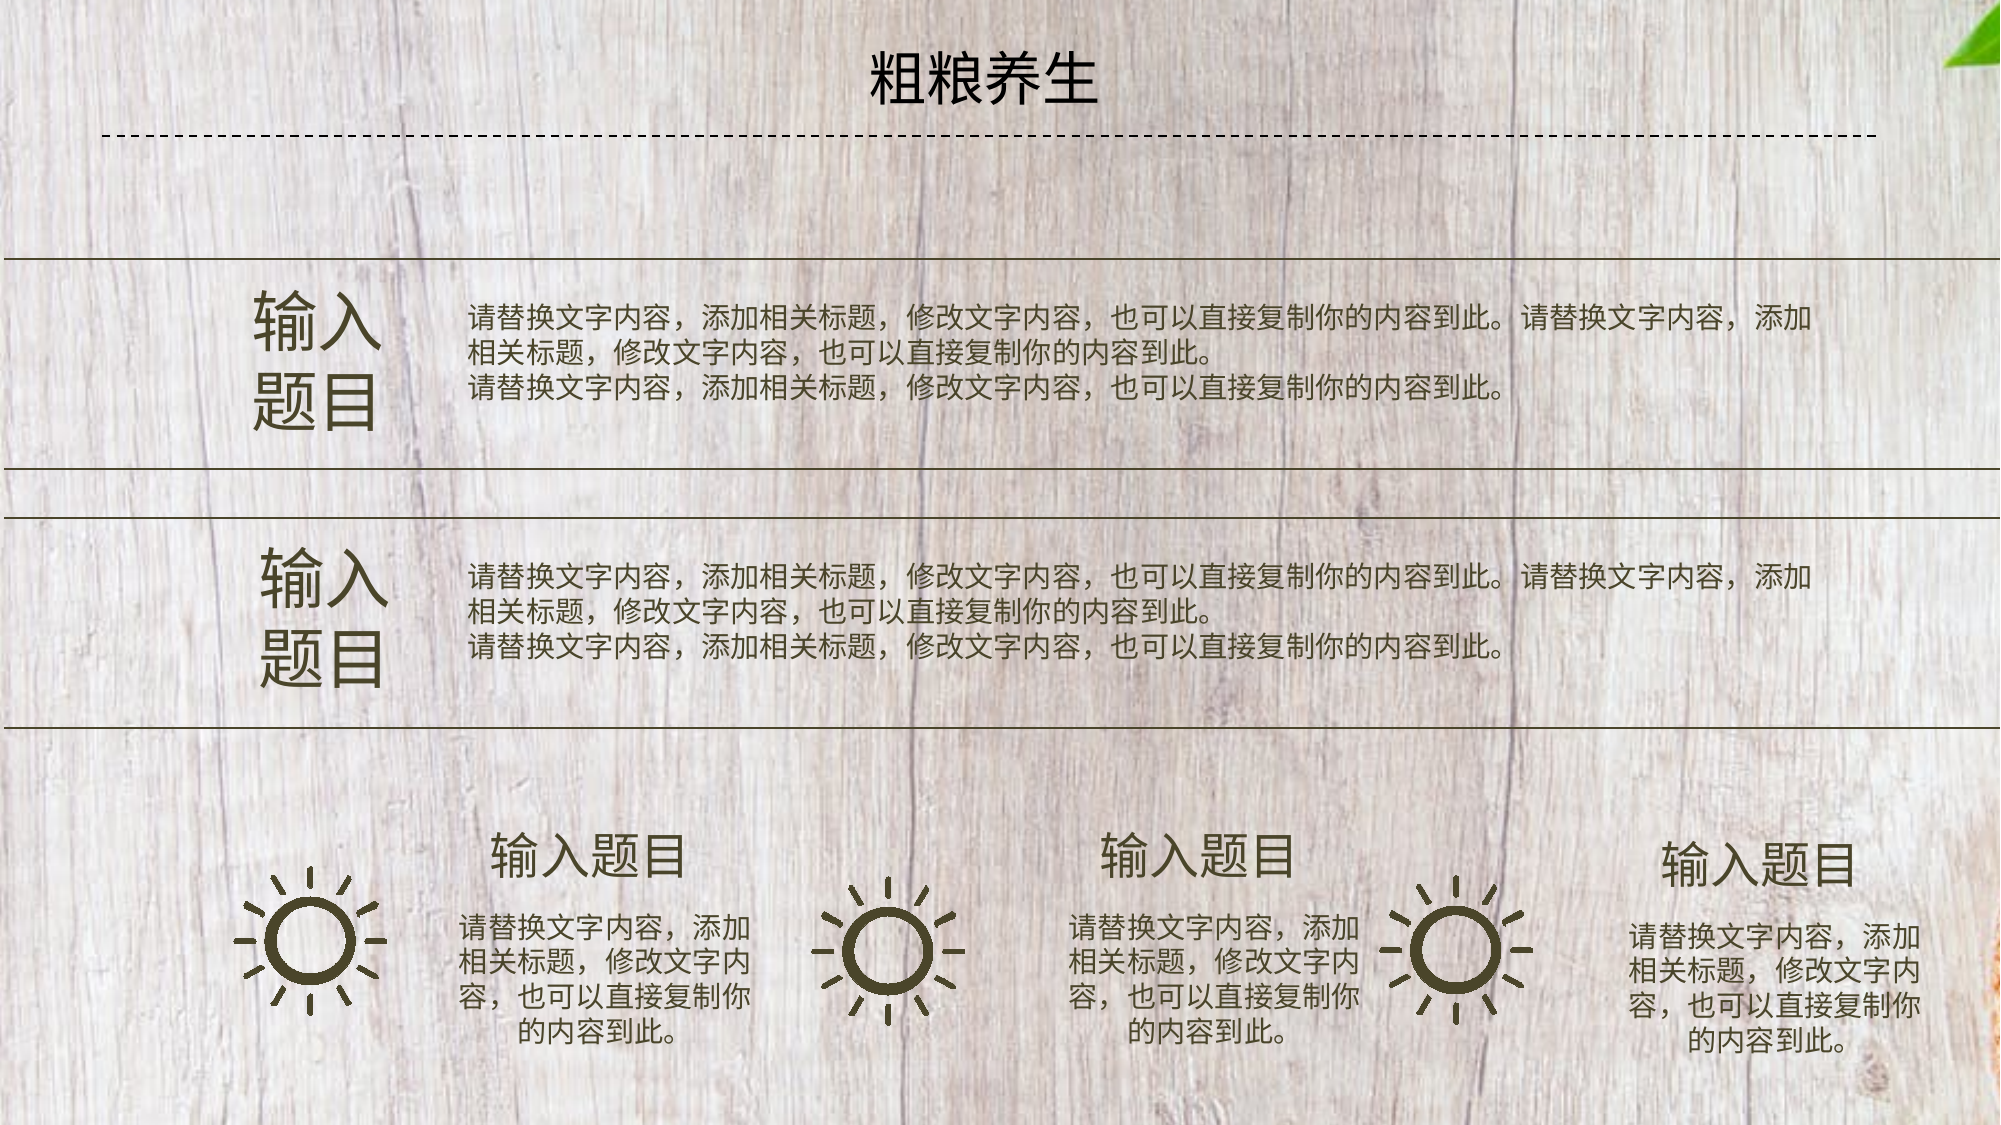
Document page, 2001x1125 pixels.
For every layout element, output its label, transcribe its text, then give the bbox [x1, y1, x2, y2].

text_box 请替换文字内容，添加相关标题，修改文字内容，也可以直接复制你的内容到此。请替换文字内容，添加相关标题，修改文字内容，也可以直接复制你的内容到此。 请替换文字内容，添加相关标题，修改文字内容，也可以直接复制你的内容到此。 [628, 292, 1844, 447]
text_box 输入题目 [475, 816, 706, 892]
text_box 请替换文字内容，添加相关标题，修改文字内容，也可以直接复制你的内容到此。 [1602, 910, 1949, 1066]
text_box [811, 876, 965, 1026]
text_box 输入 题目 [243, 530, 635, 705]
text_box 粗粮养生 [853, 34, 1117, 120]
text_box 请替换文字内容，添加相关标题，修改文字内容，也可以直接复制你的内容到此。请替换文字内容，添加相关标题，修改文字内容，也可以直接复制你的内容到此。 请替换文字内容，添加相关标题，修改文字内容，也可以直接复制你的内容到此。 [452, 551, 1844, 706]
picture [0, 0, 2000, 1125]
text_box 输入题目 [1085, 816, 1315, 892]
text_box 输入 题目 [236, 272, 628, 447]
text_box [1379, 875, 1533, 1025]
text_box 输入题目 [1645, 825, 1876, 901]
text_box 请替换文字内容，添加相关标题，修改文字内容，也可以直接复制你的内容到此。 [431, 901, 779, 1057]
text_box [233, 866, 388, 1016]
text_box 请替换文字内容，添加相关标题，修改文字内容，也可以直接复制你的内容到此。 [1041, 901, 1389, 1057]
